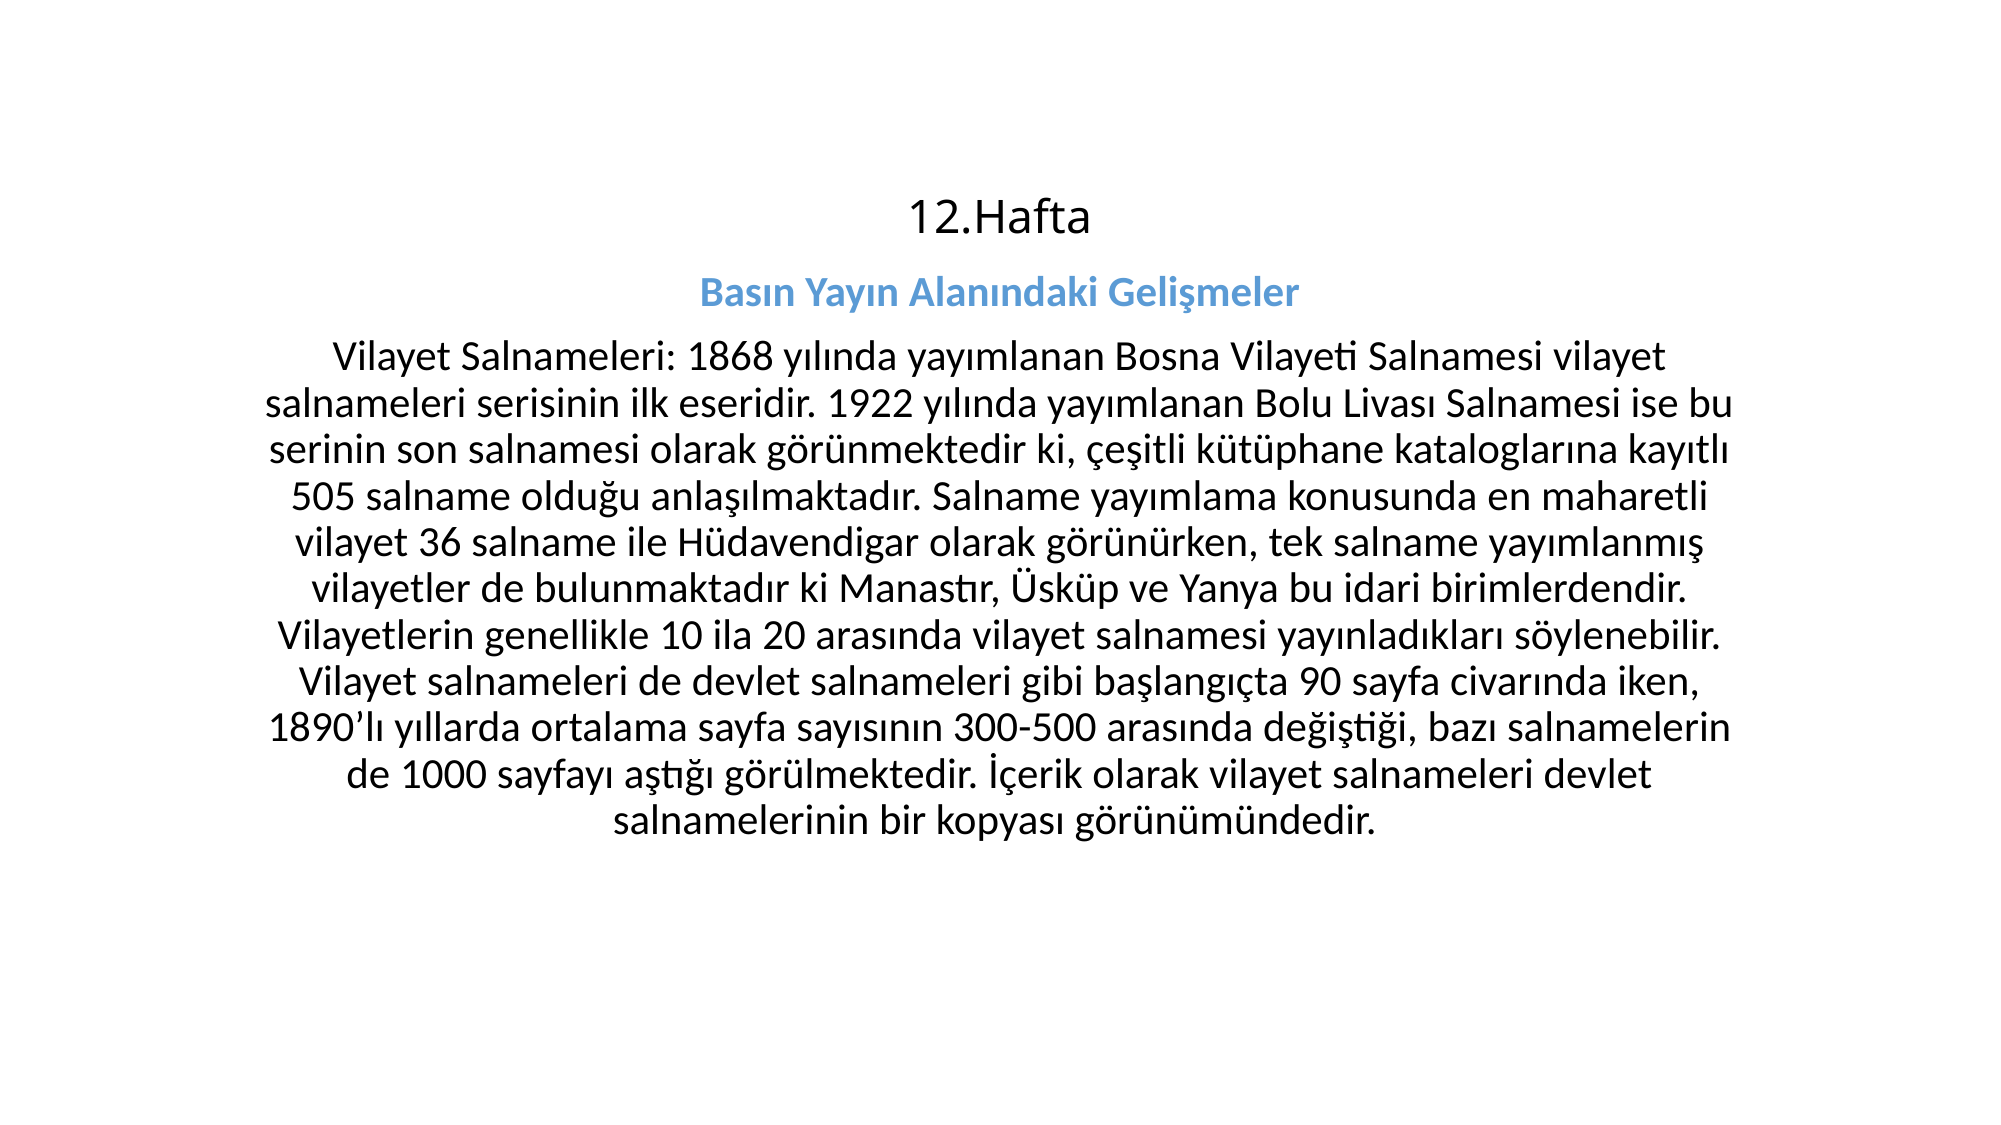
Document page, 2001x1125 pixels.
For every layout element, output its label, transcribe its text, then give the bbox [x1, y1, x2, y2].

subtitle Basın Yayın Alanındaki Gelişmeler Vilayet Salnameleri: 1868 yılında yayımlanan Bosna Vilayeti Salnamesi vilayet salnameleri serisinin ilk eseridir. 1922 yılında yayımlanan Bolu Livası Salnamesi ise bu serinin son salnamesi olarak görünmektedir ki, çeşitli kütüphane kataloglarına kayıtlı 505 salname olduğu anlaşılmaktadır. Salname yayımlama konusunda en maharetli vilayet 36 salname ile Hüdavendigar olarak görünürken, tek salname yayımlanmış vilayetler de bulunmaktadır ki Manastır, Üsküp ve Yanya bu idari birimlerdendir. Vilayetlerin genellikle 10 ila 20 arasında vilayet salnamesi yayınladıkları söylenebilir. Vilayet salnameleri de devlet salnameleri gibi başlangıçta 90 sayfa civarında iken, 1890’lı yıllarda ortalama sayfa sayısının 300-500 arasında değiştiği, bazı salnamelerin de 1000 sayfayı aştığı görülmektedir. İçerik olarak vilayet salnameleri devlet salnamelerinin bir kopyası görünümündedir. [249, 262, 1750, 863]
title 12.Hafta [249, 184, 1750, 262]
